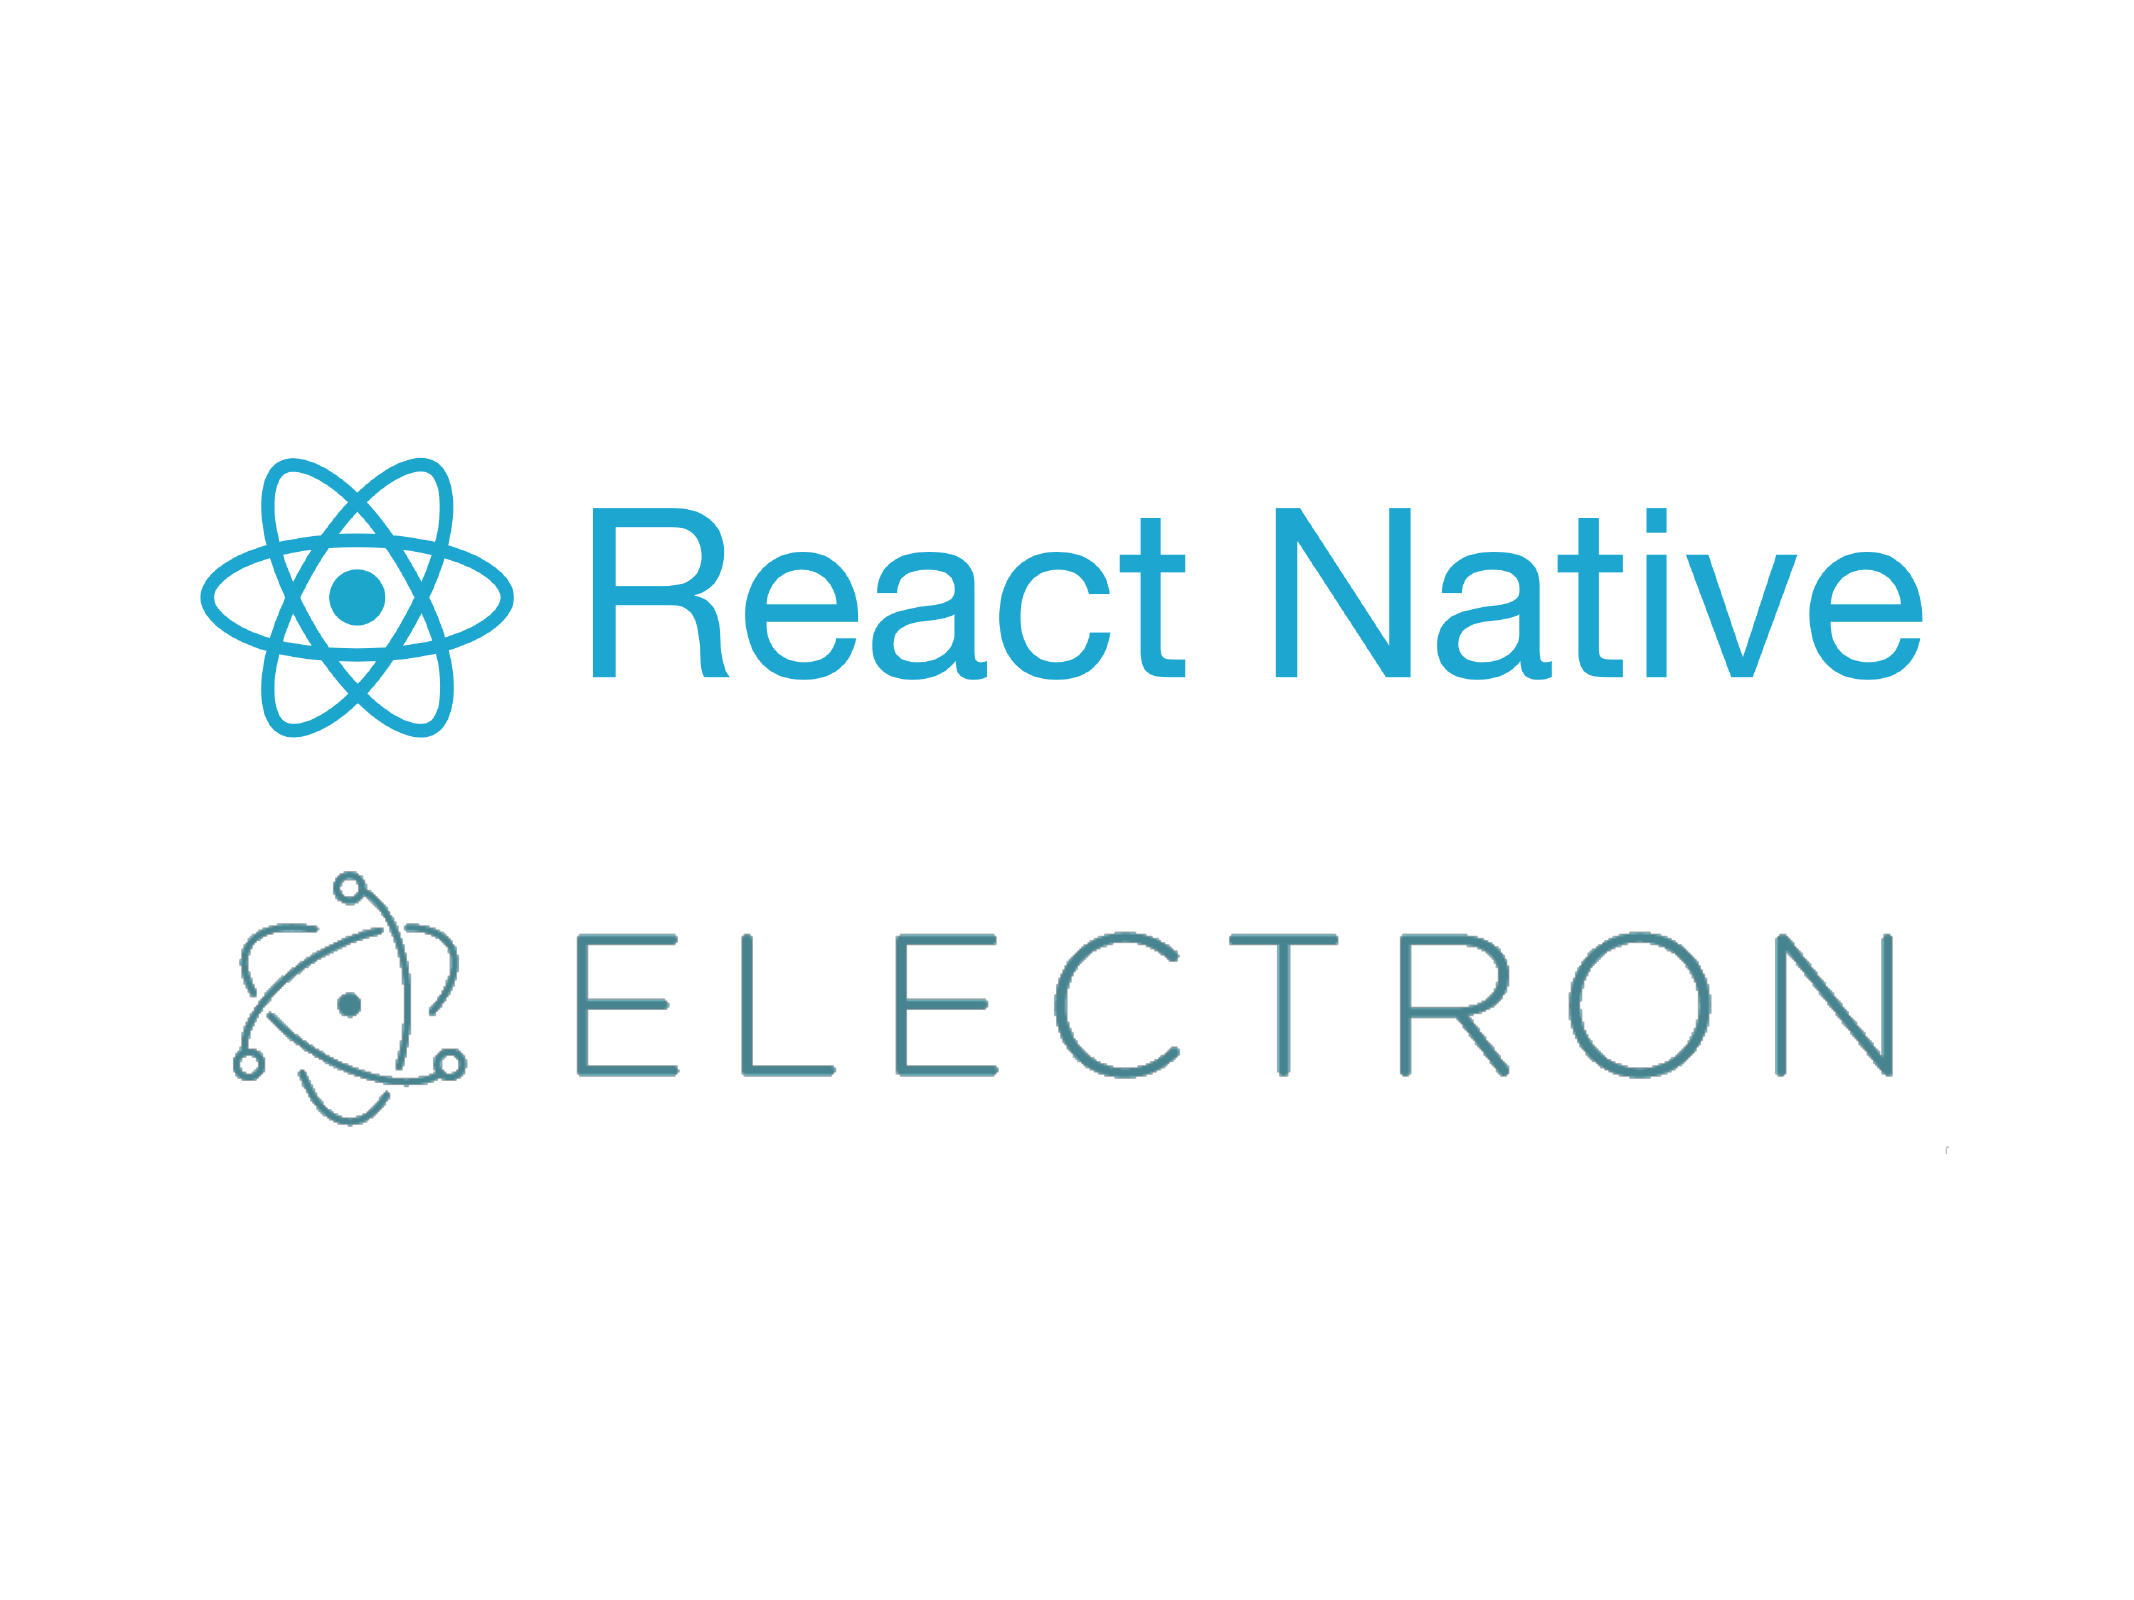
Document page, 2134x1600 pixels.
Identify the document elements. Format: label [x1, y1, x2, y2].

picture [184, 446, 1950, 754]
picture [184, 844, 1950, 1154]
